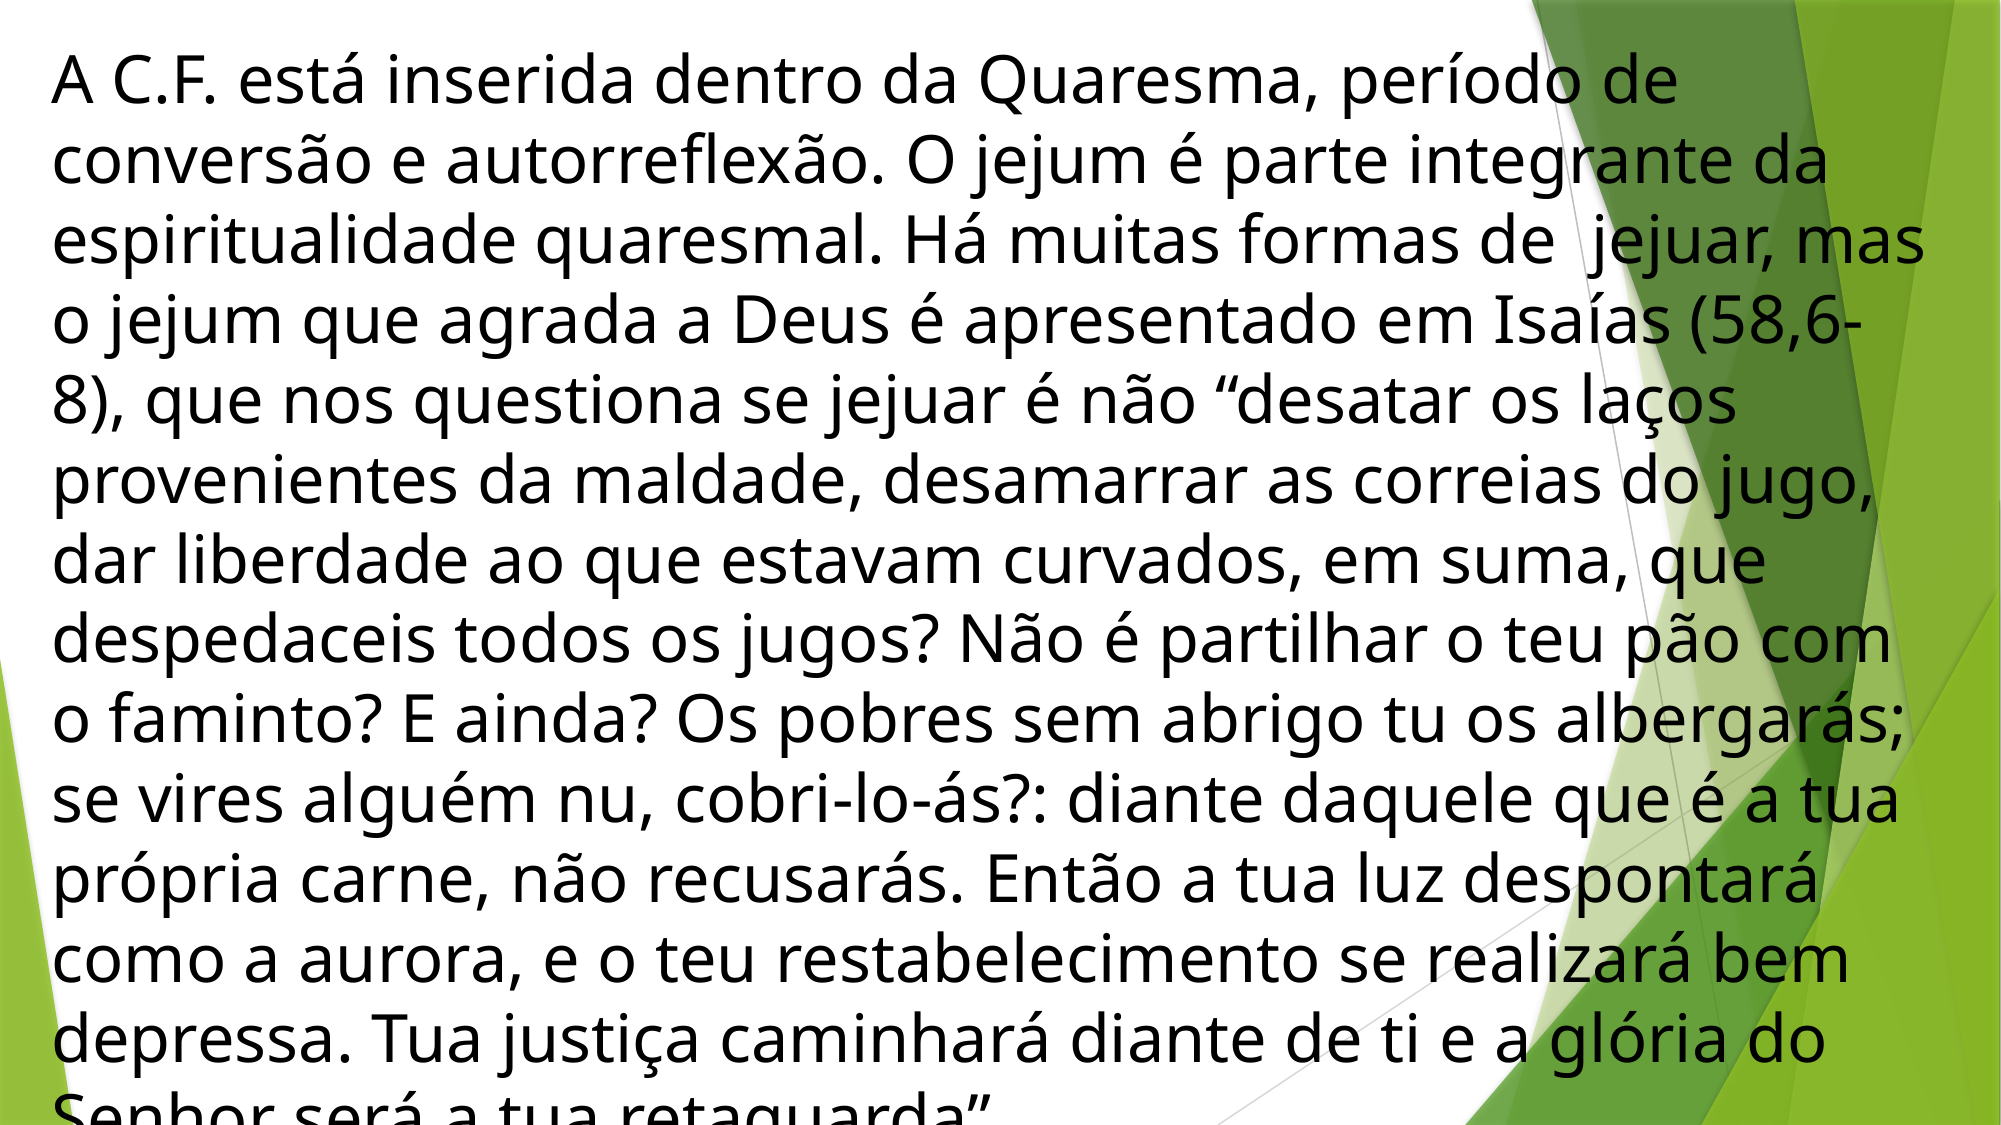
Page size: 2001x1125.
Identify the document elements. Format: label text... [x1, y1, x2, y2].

text_box A C.F. está inserida dentro da Quaresma, período de conversão e autorreflexão. O jejum é parte integrante da espiritualidade quaresmal. Há muitas formas de jejuar, mas o jejum que agrada a Deus é apresentado em Isaías (58,6-8), que nos questiona se jejuar é não “desatar os laços provenientes da maldade, desamarrar as correias do jugo, dar liberdade ao que estavam curvados, em suma, que despedaceis todos os jugos? Não é partilhar o teu pão com o faminto? E ainda? Os pobres sem abrigo tu os albergarás; se vires alguém nu, cobri-lo-ás?: diante daquele que é a tua própria carne, não recusarás. Então a tua luz despontará como a aurora, e o teu restabelecimento se realizará bem depressa. Tua justiça caminhará diante de ti e a glória do Senhor será a tua retaguarda”. [36, 29, 1954, 1125]
